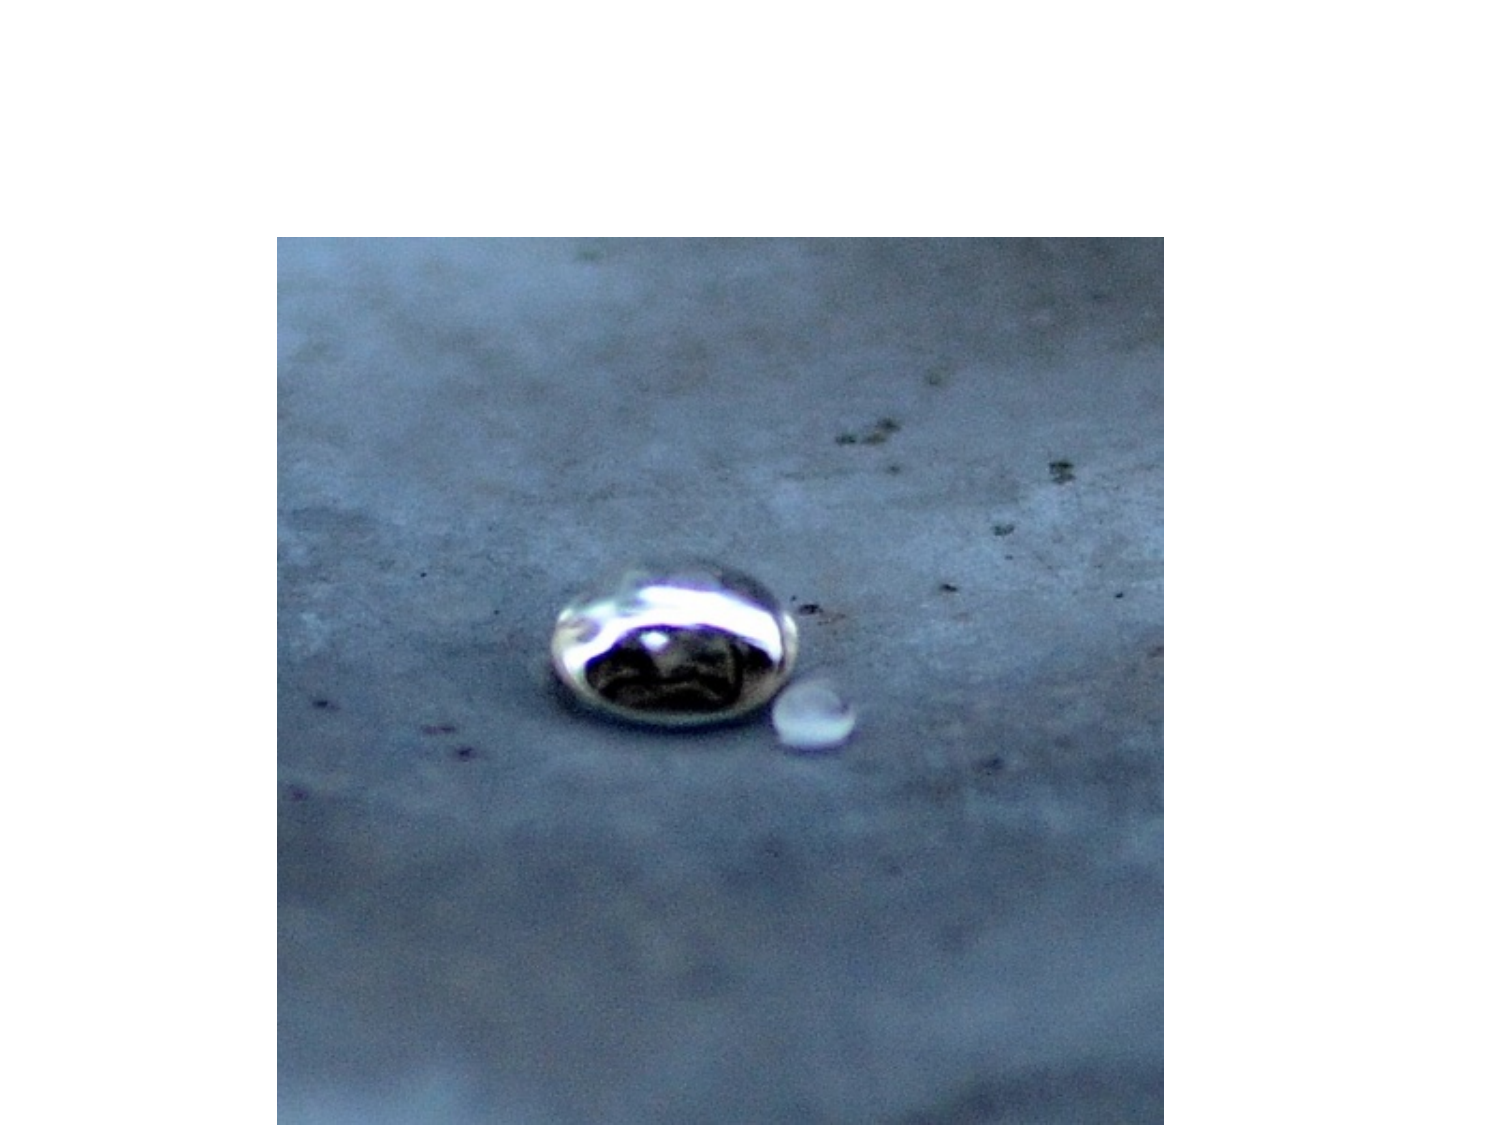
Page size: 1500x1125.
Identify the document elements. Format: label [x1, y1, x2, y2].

list [277, 237, 1164, 1125]
